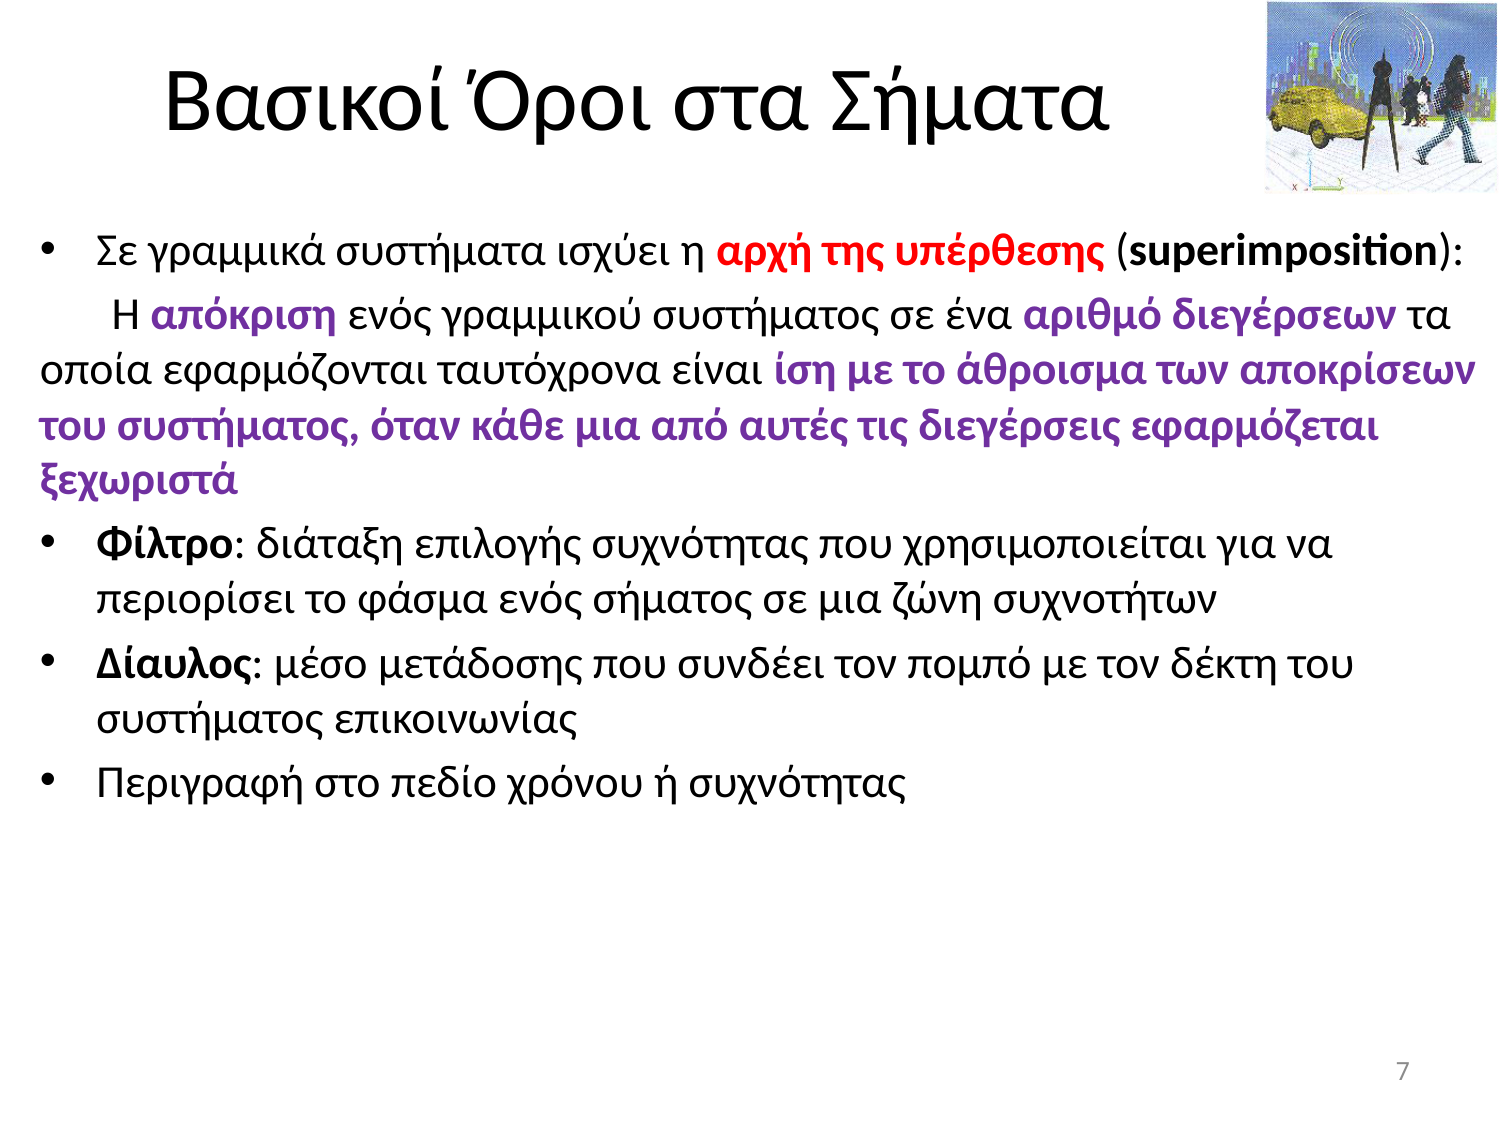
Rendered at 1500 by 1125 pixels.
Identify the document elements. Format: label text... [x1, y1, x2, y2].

slide_number 7 [1074, 1042, 1425, 1103]
list Σε γραμμικά συστήματα ισχύει η αρχή της υπέρθεσης (superimposition): Η απόκριση ενός γραμμικού συστήματος σε ένα αριθμό διεγέρσεων τα οποία εφαρμόζονται ταυτόχρονα είναι ίση με το άθροισμα των αποκρίσεων του συστήματος, όταν κάθε μια από αυτές τις διεγέρσεις εφαρμόζεται ξεχωριστά Φίλτρο: διάταξη επιλογής συχνότητας που χρησιμοποιείται για να περιορίσει το φάσμα ενός σήματος σε μια ζώνη συχνοτήτων Δίαυλος: μέσο μετάδοσης που συνδέει τον πομπό με τον δέκτη του συστήματος επικοινωνίας Περιγραφή στο πεδίο χρόνου ή συχνότητας [24, 212, 1500, 956]
title Βασικοί Όροι στα Σήματα [0, 0, 1313, 188]
picture [1262, 0, 1500, 195]
